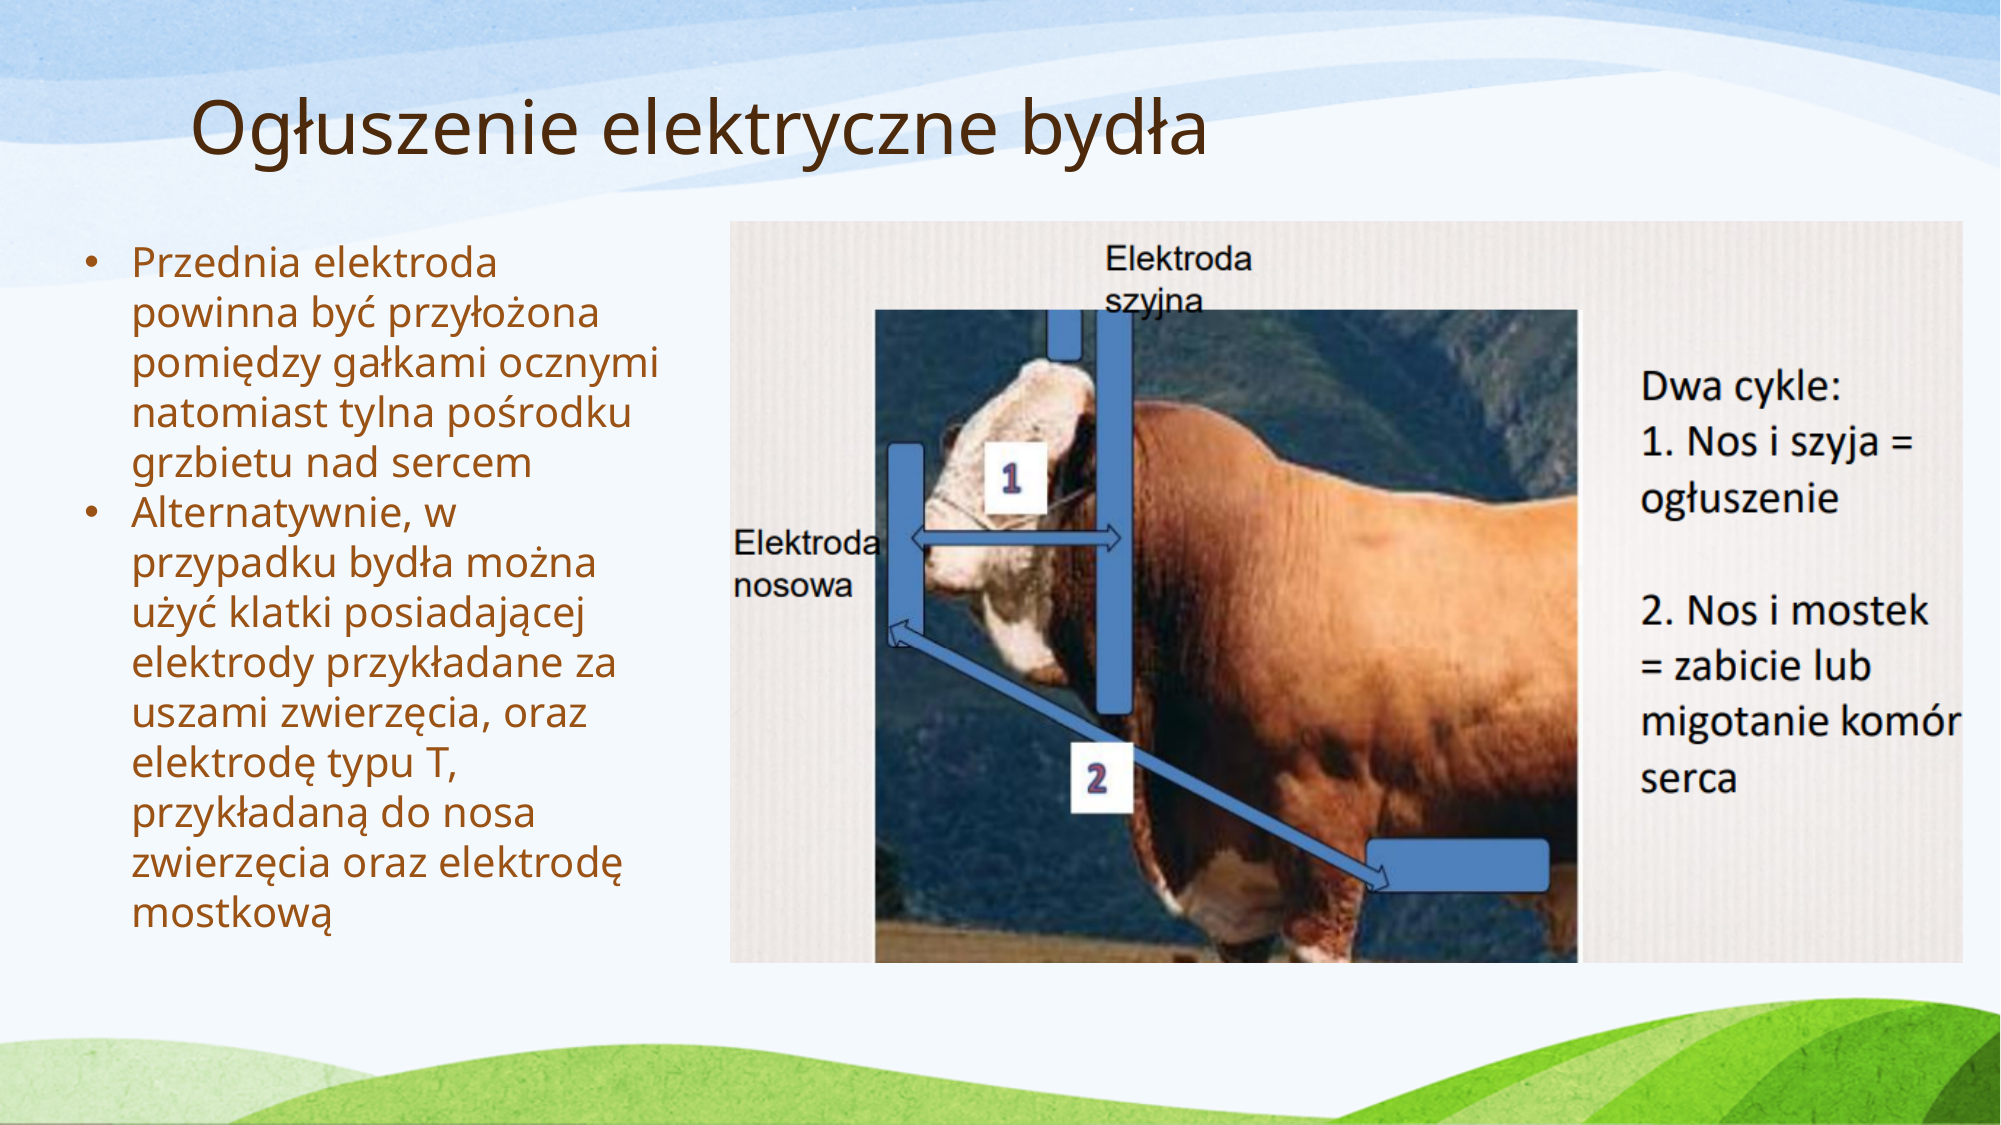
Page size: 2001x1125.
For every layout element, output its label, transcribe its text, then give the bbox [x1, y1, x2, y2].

title Ogłuszenie elektryczne bydła [174, 50, 1825, 179]
text_box Przednia elektroda powinna być przyłożona pomiędzy gałkami ocznymi natomiast tylna pośrodku grzbietu nad sercem Alternatywnie, w przypadku bydła można użyć klatki posiadającej elektrody przykładane za uszami zwierzęcia, oraz elektrodę typu T, przykładaną do nosa zwierzęcia oraz elektrodę mostkową [69, 228, 681, 944]
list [730, 221, 1963, 963]
picture [0, 0, 2001, 1125]
